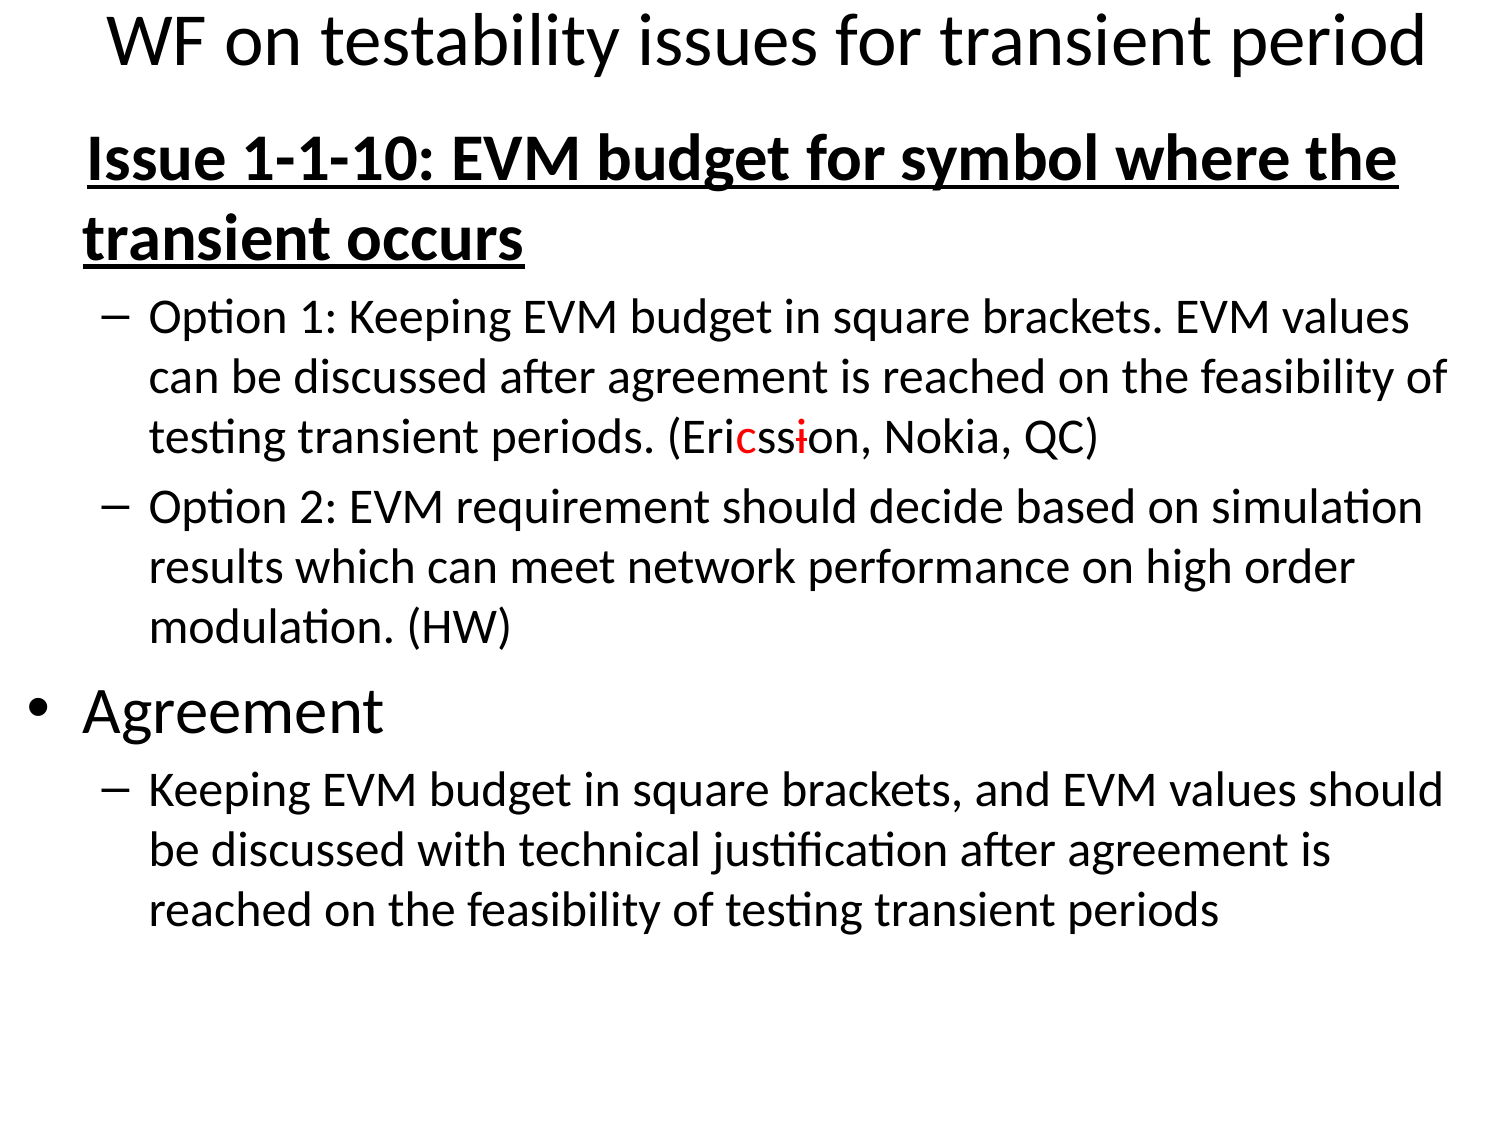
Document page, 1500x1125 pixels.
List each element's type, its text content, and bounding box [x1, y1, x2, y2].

list Issue 1-1-10: EVM budget for symbol where the transient occurs Option 1: Keeping EVM budget in square brackets. EVM values can be discussed after agreement is reached on the feasibility of testing transient periods. (Ericssion, Nokia, QC) Option 2: EVM requirement should decide based on simulation results which can meet network performance on high order modulation. (HW) Agreement Keeping EVM budget in square brackets, and EVM values should be discussed with technical justification after agreement is reached on the feasibility of testing transient periods [11, 105, 1477, 938]
title WF on testability issues for transient period [0, 0, 1500, 129]
